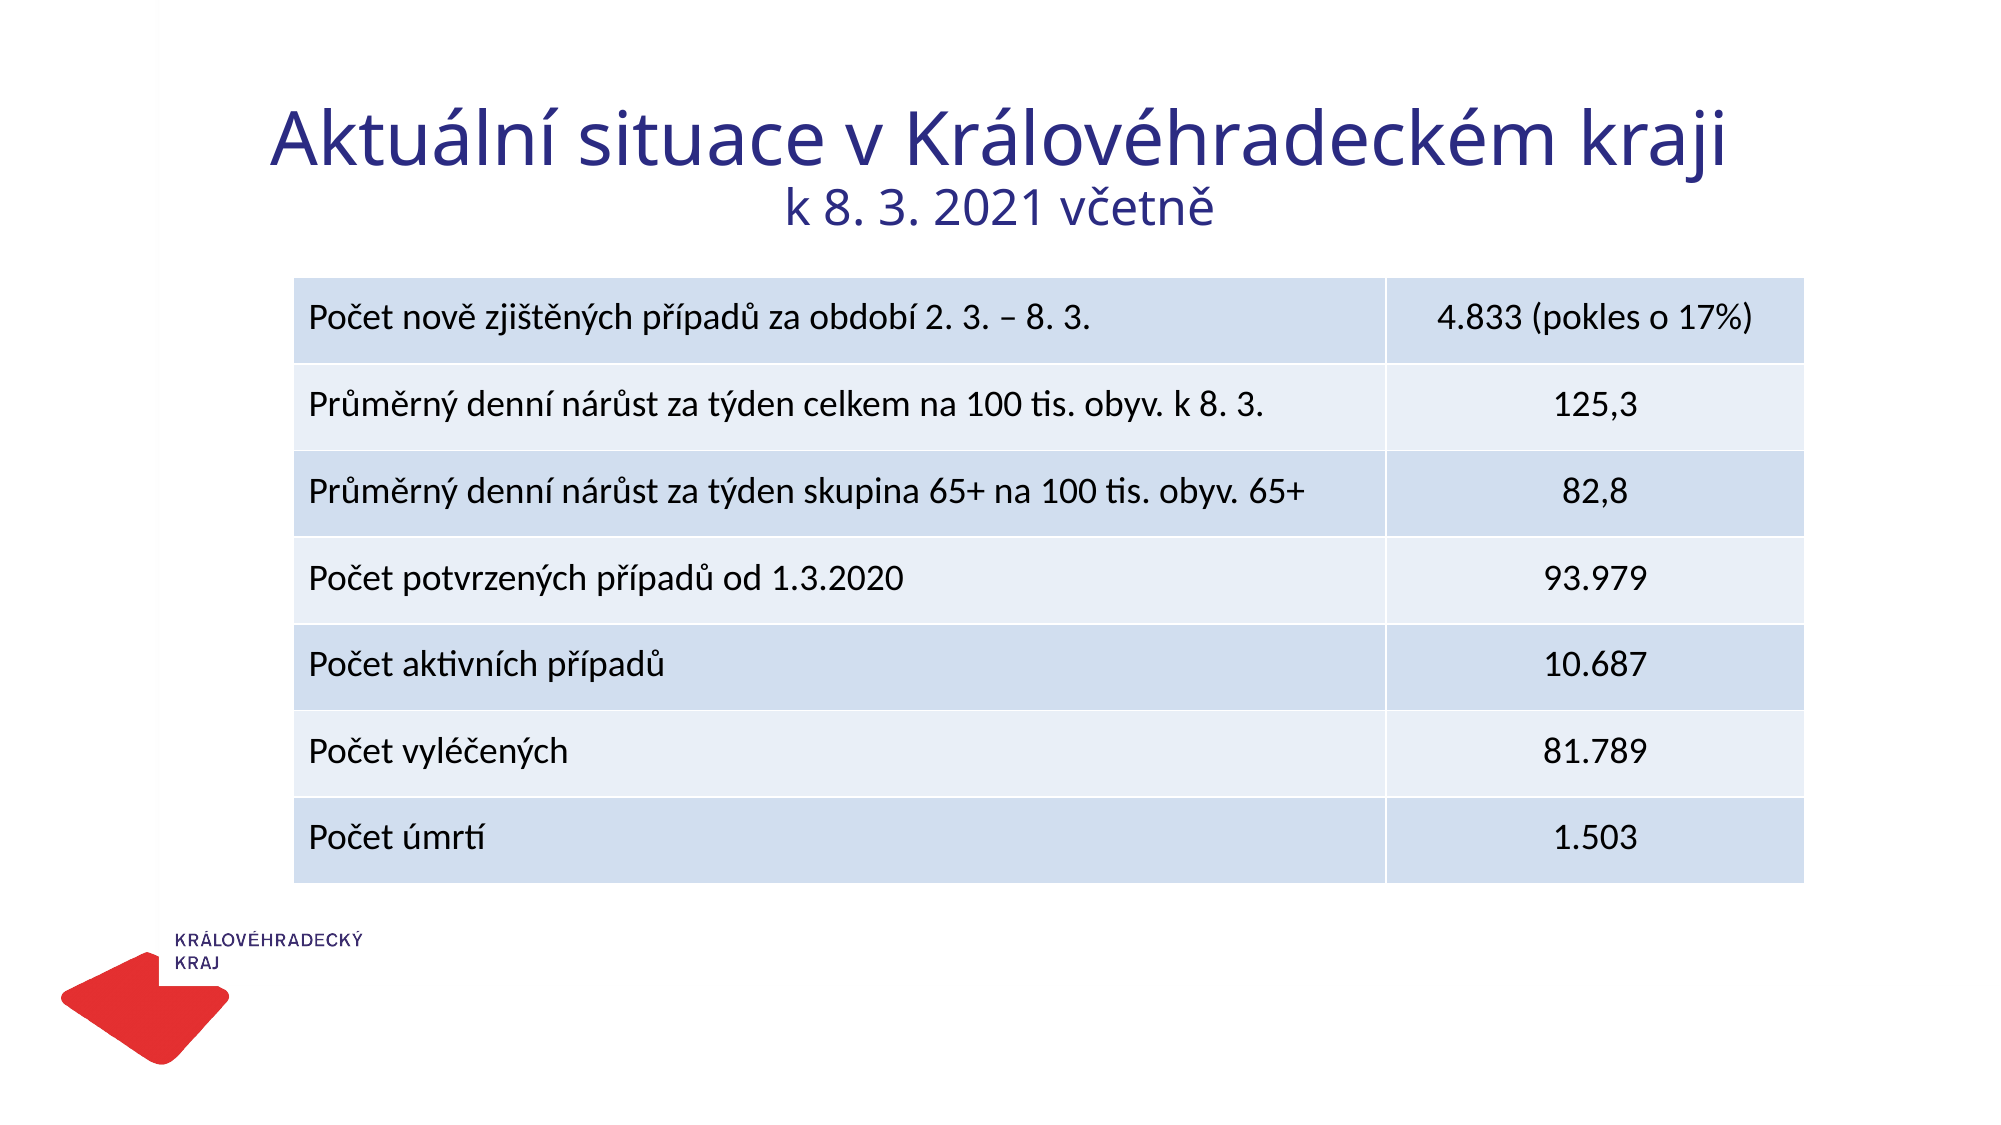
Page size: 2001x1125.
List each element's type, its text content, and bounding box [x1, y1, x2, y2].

table_cell 125,3 [1387, 365, 1804, 450]
table_header Počet nově zjištěných případů za období 2. 3. – 8. 3. [294, 278, 1385, 363]
table_cell 1.503 [1387, 798, 1804, 883]
table_cell 10.687 [1387, 625, 1804, 710]
text_box [158, 0, 2000, 987]
table_cell Počet potvrzených případů od 1.3.2020 [294, 538, 1385, 623]
table_cell 81.789 [1387, 711, 1804, 796]
table_cell Průměrný denní nárůst za týden celkem na 100 tis. obyv. k 8. 3. [294, 365, 1385, 450]
table_cell Průměrný denní nárůst za týden skupina 65+ na 100 tis. obyv. 65+ [294, 451, 1385, 536]
table_cell Počet vyléčených [294, 711, 1385, 796]
picture [57, 918, 363, 1076]
table_cell Počet aktivních případů [294, 625, 1385, 710]
table_header 4.833 (pokles o 17%) [1387, 278, 1804, 363]
title Aktuální situace v Královéhradeckém kraji k 8. 3. 2021 včetně [137, 59, 1863, 278]
table_cell Počet úmrtí [294, 798, 1385, 883]
table_cell 93.979 [1387, 538, 1804, 623]
table_cell 82,8 [1387, 451, 1804, 536]
